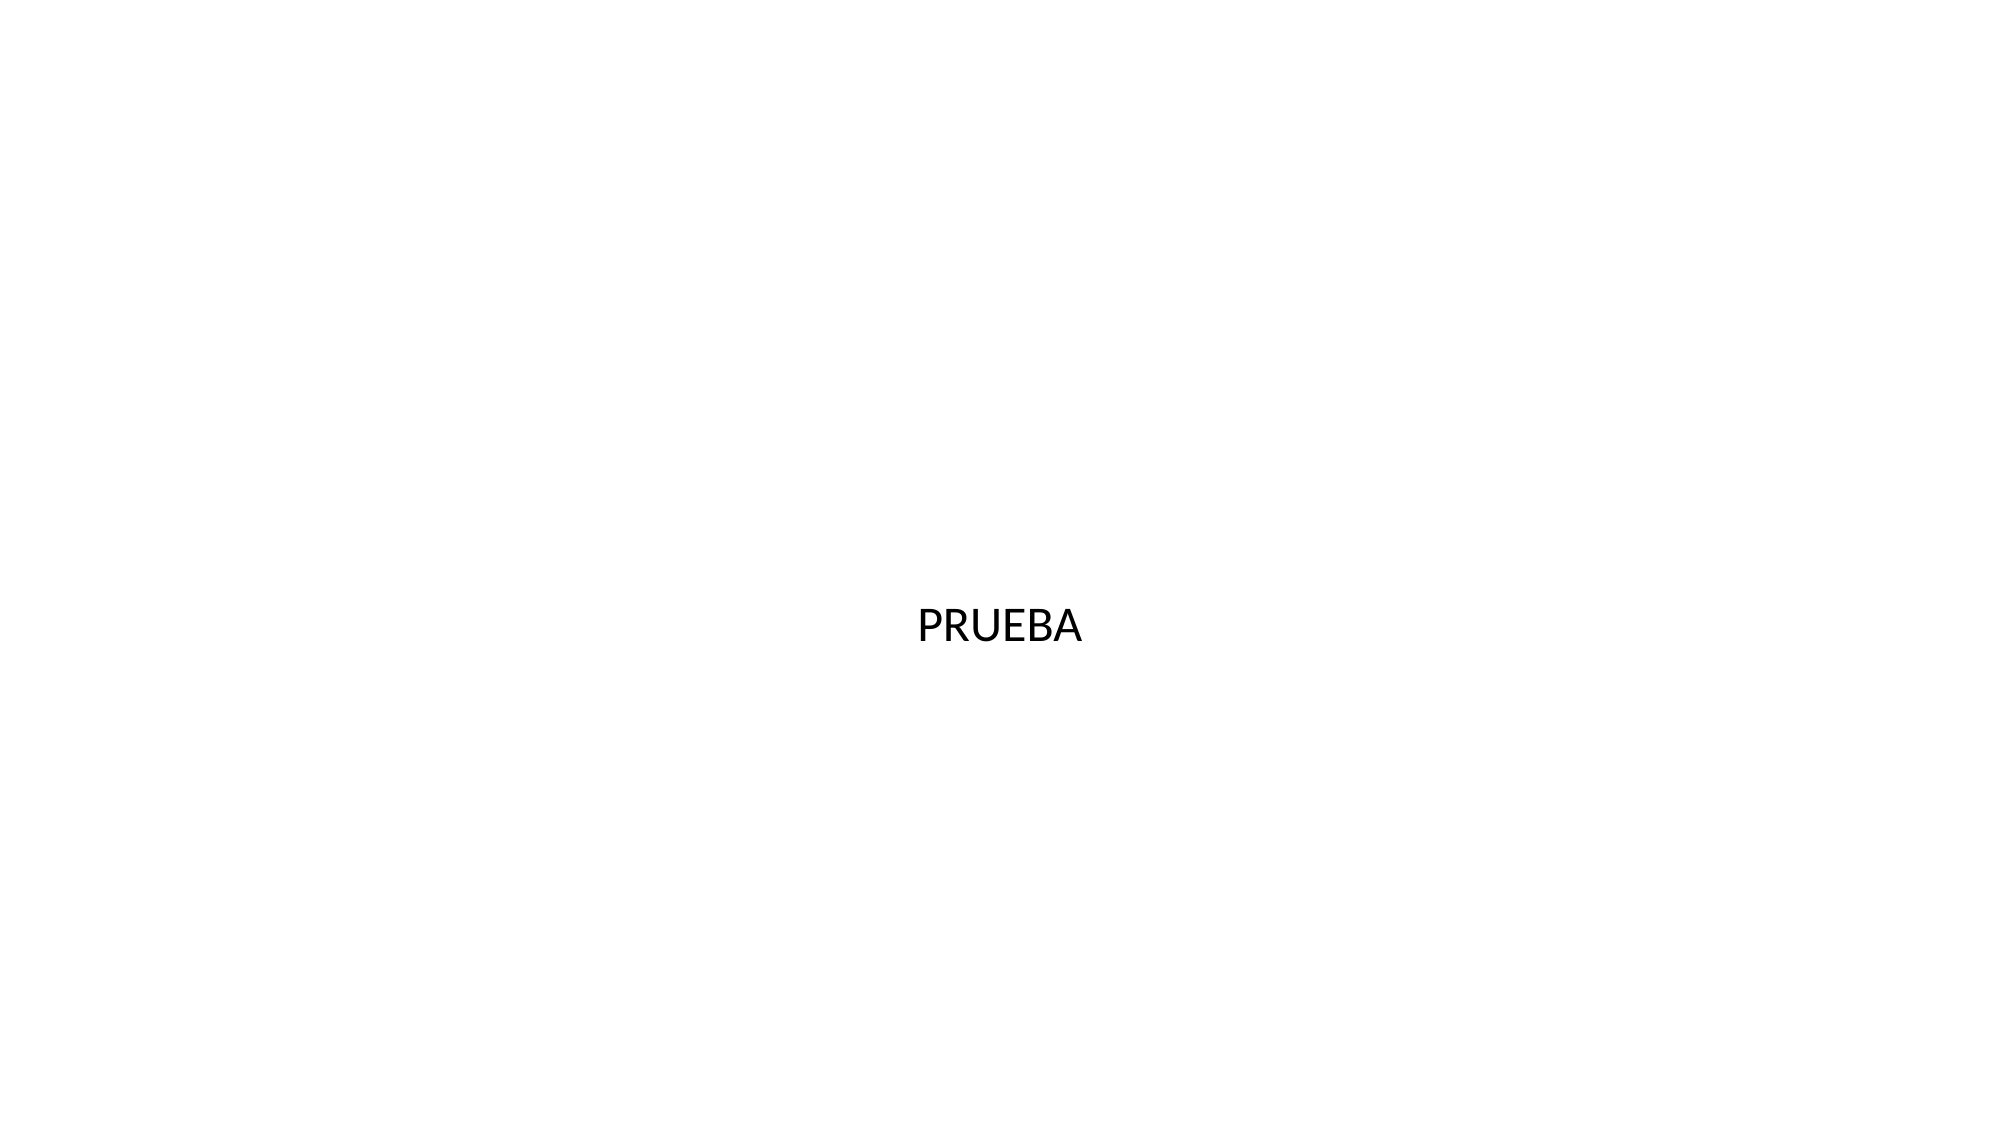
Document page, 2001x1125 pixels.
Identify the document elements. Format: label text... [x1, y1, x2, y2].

subtitle PRUEBA [249, 590, 1750, 863]
